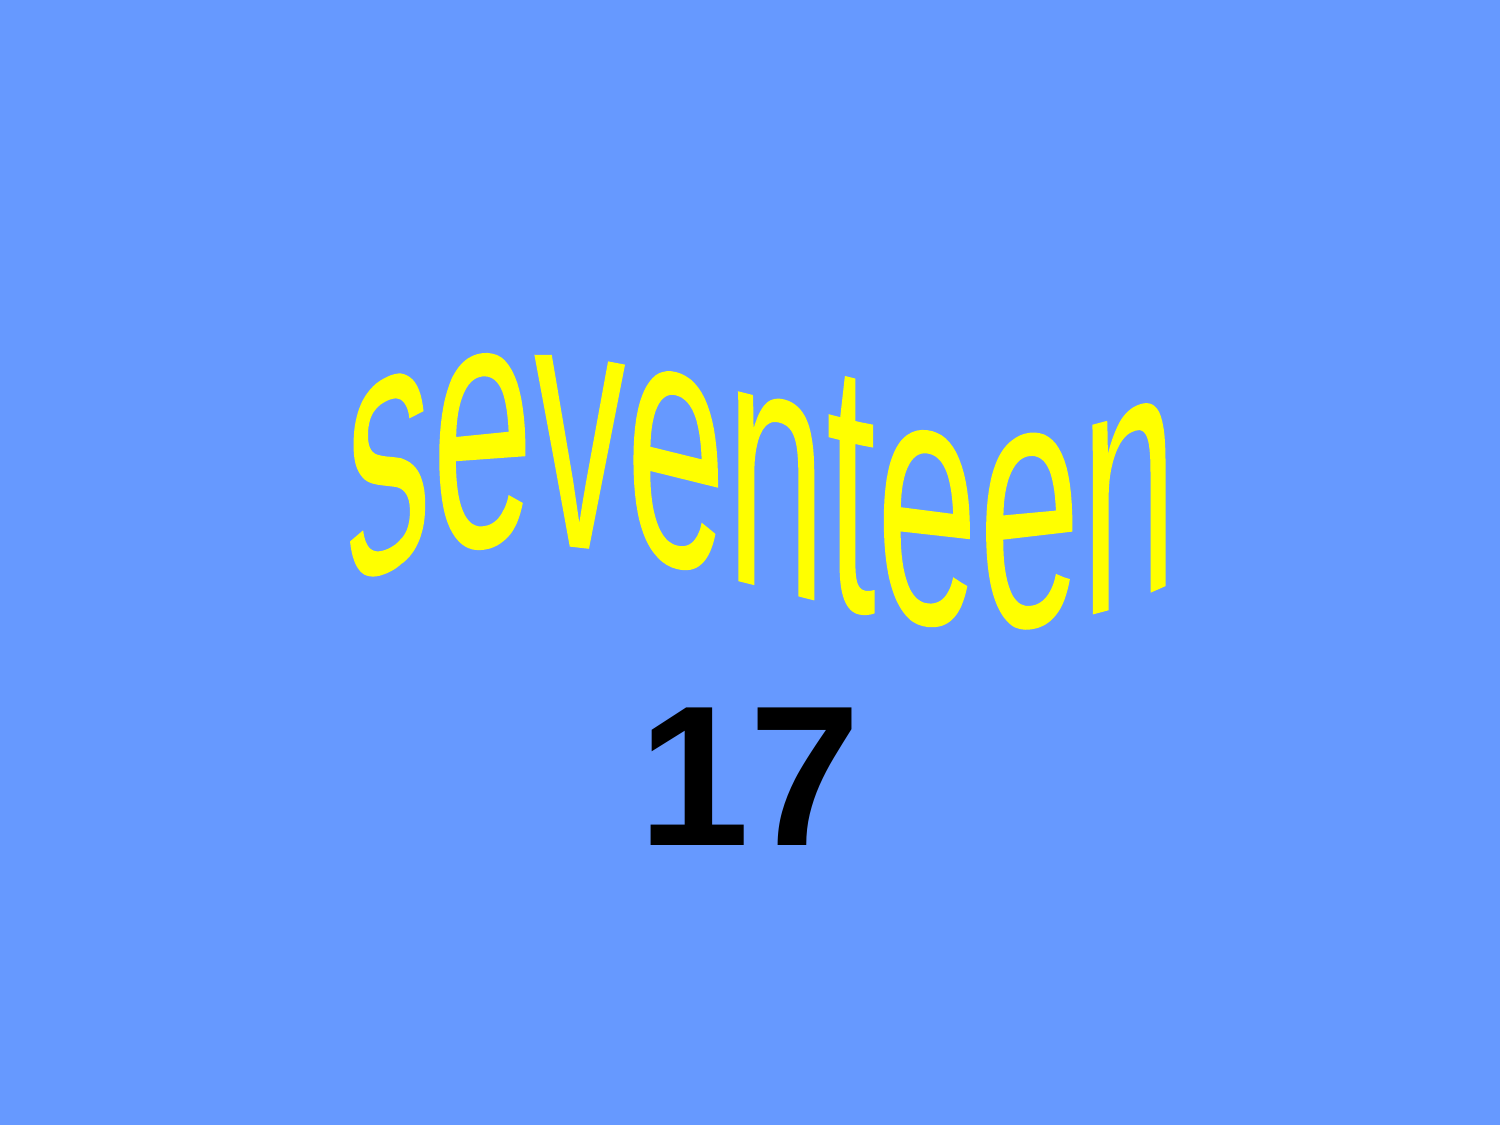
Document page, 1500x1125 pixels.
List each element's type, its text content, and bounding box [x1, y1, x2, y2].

subtitle 17 [224, 637, 1276, 926]
